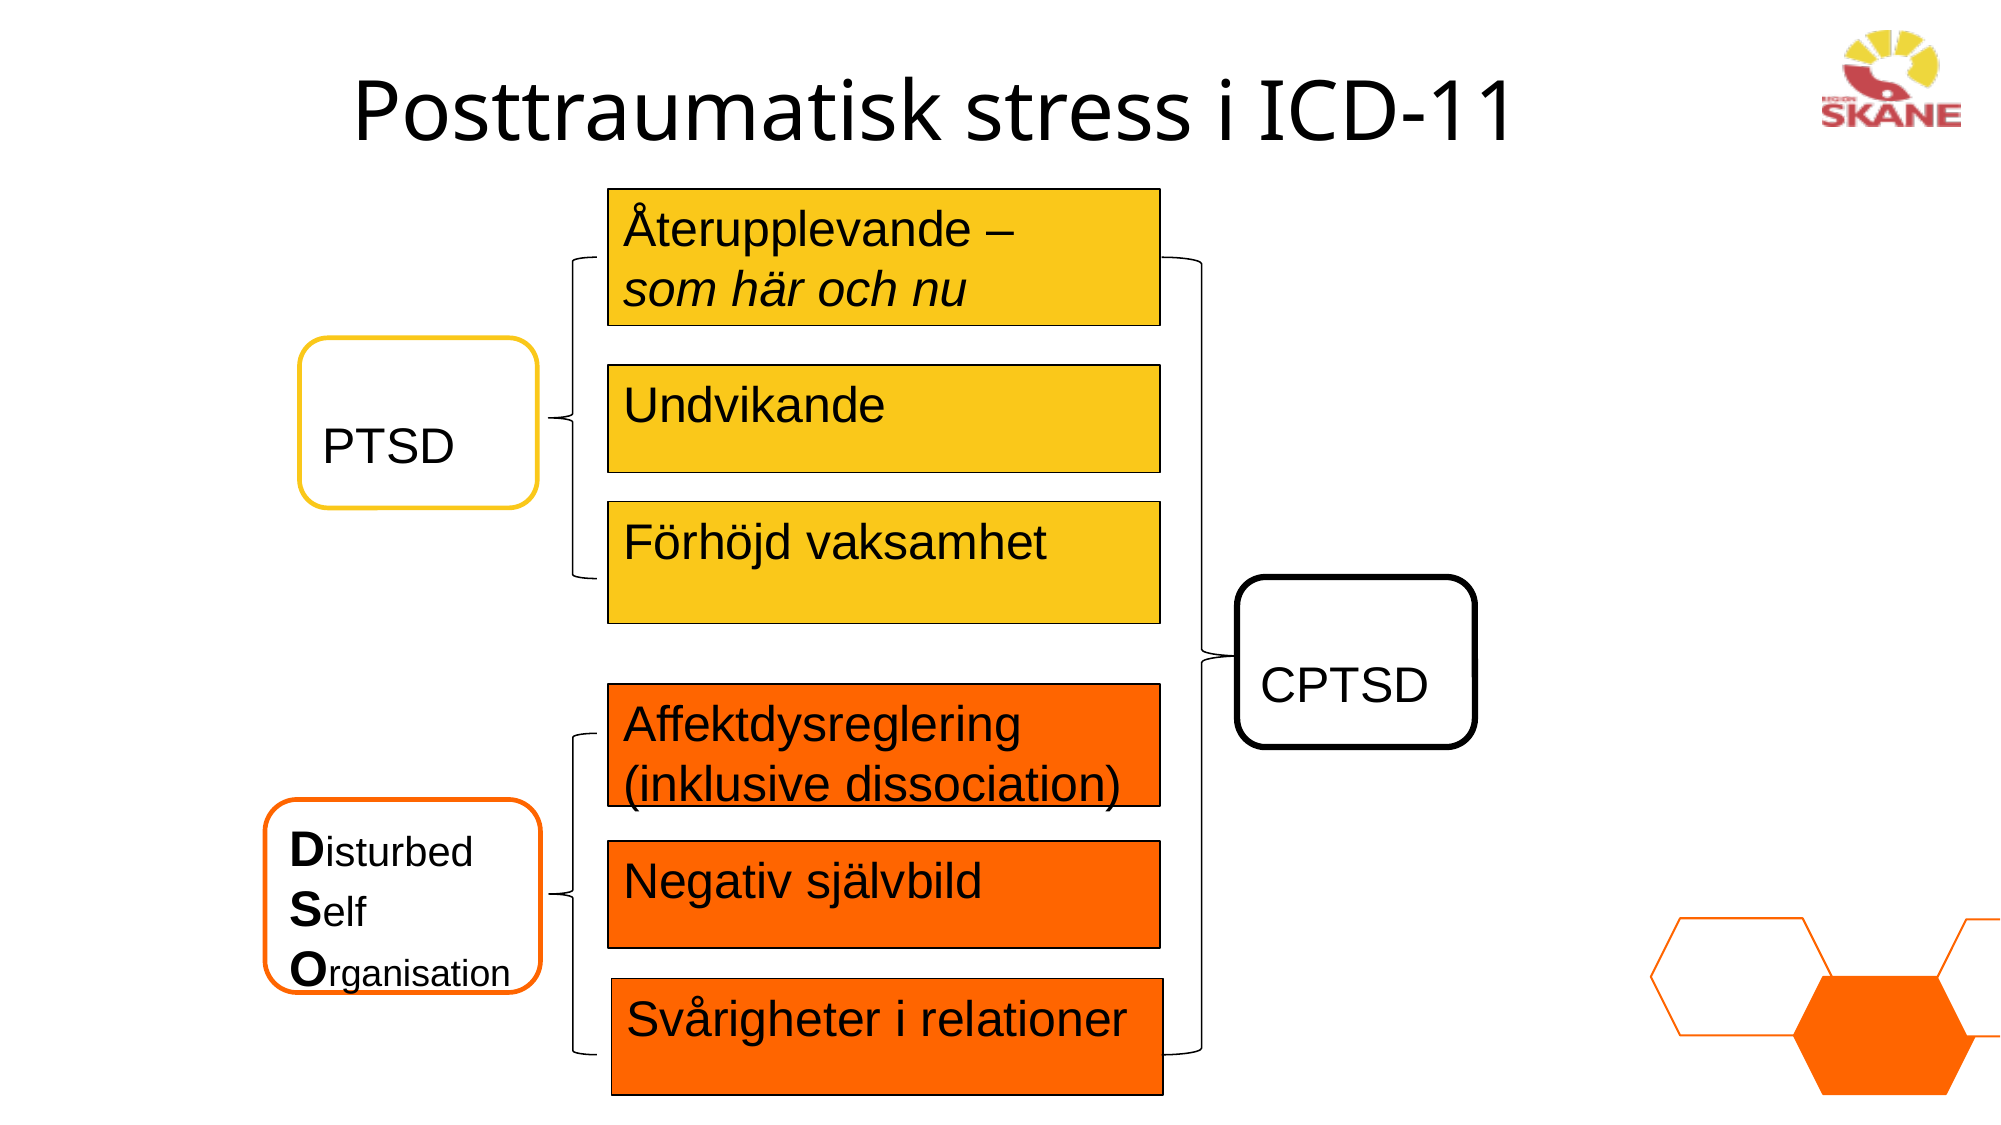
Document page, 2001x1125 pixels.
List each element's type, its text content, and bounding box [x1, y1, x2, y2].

text_box Posttraumatisk stress i ICD-11 [289, 49, 1586, 165]
text_box Affektdysreglering (inklusive dissociation) [608, 684, 1160, 806]
text_box [548, 733, 597, 1055]
text_box CPTSD [1234, 574, 1477, 750]
text_box [1161, 257, 1234, 1055]
text_box Svårigheter i relationer [611, 978, 1164, 1095]
picture [1822, 30, 1961, 127]
text_box Disturbed Self Organisation [262, 797, 543, 995]
text_box Återupplevande – som här och nu [608, 188, 1160, 326]
text_box Negativ självbild [608, 840, 1160, 949]
text_box Förhöjd vaksamhet [608, 501, 1160, 624]
text_box Undvikande [608, 364, 1160, 473]
text_box [548, 257, 597, 579]
text_box PTSD [297, 335, 540, 511]
